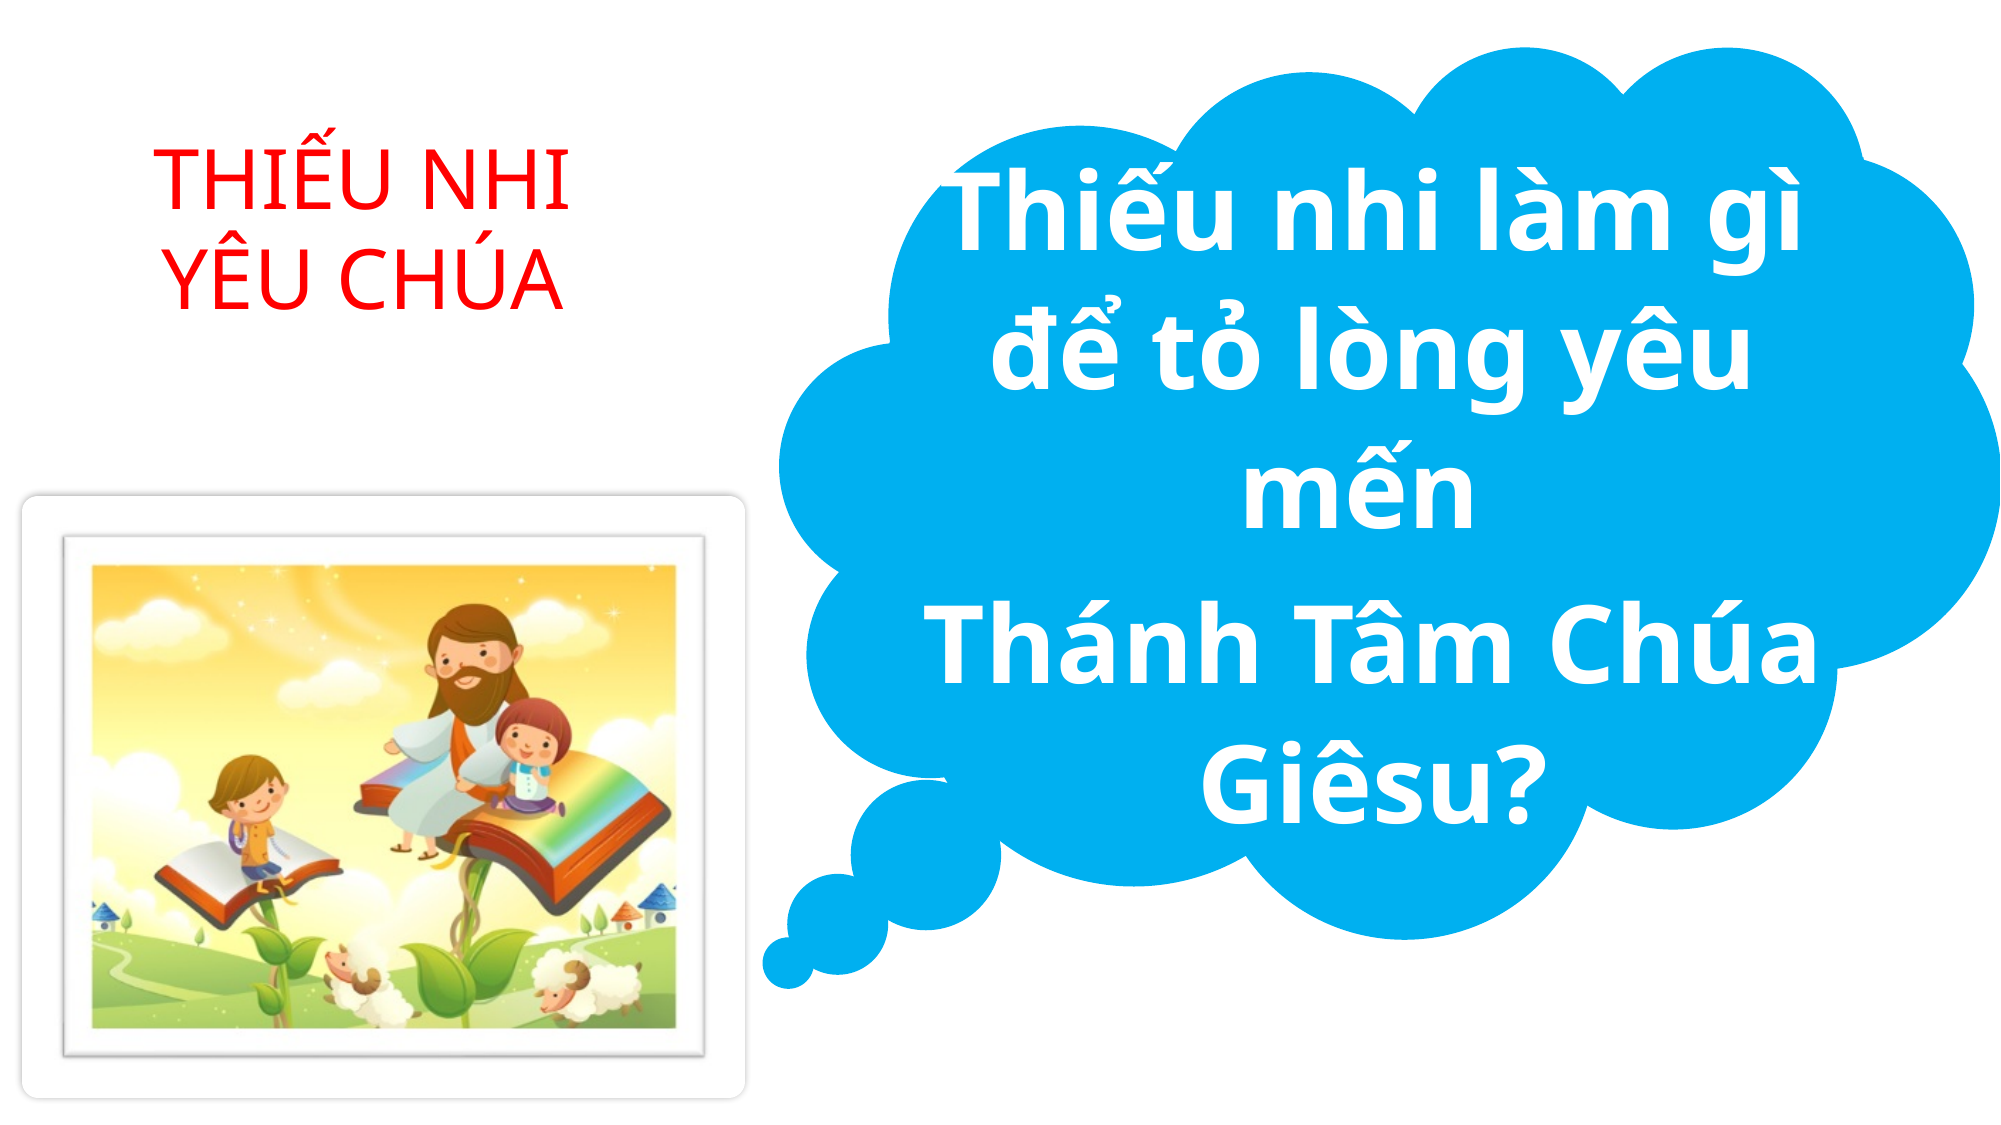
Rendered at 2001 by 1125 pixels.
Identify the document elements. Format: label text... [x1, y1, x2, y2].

text_box [779, 346, 873, 765]
text_box Thiếu nhi làm gì để tỏ lòng yêu mến Thánh Tâm Chúa Giêsu? [873, 125, 1872, 852]
text_box [1015, 852, 1566, 940]
text_box THIẾU NHI YÊU CHÚA [127, 118, 598, 334]
text_box [1872, 162, 2000, 661]
text_box [1193, 47, 1852, 125]
text_box [762, 801, 1002, 989]
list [53, 526, 714, 1067]
